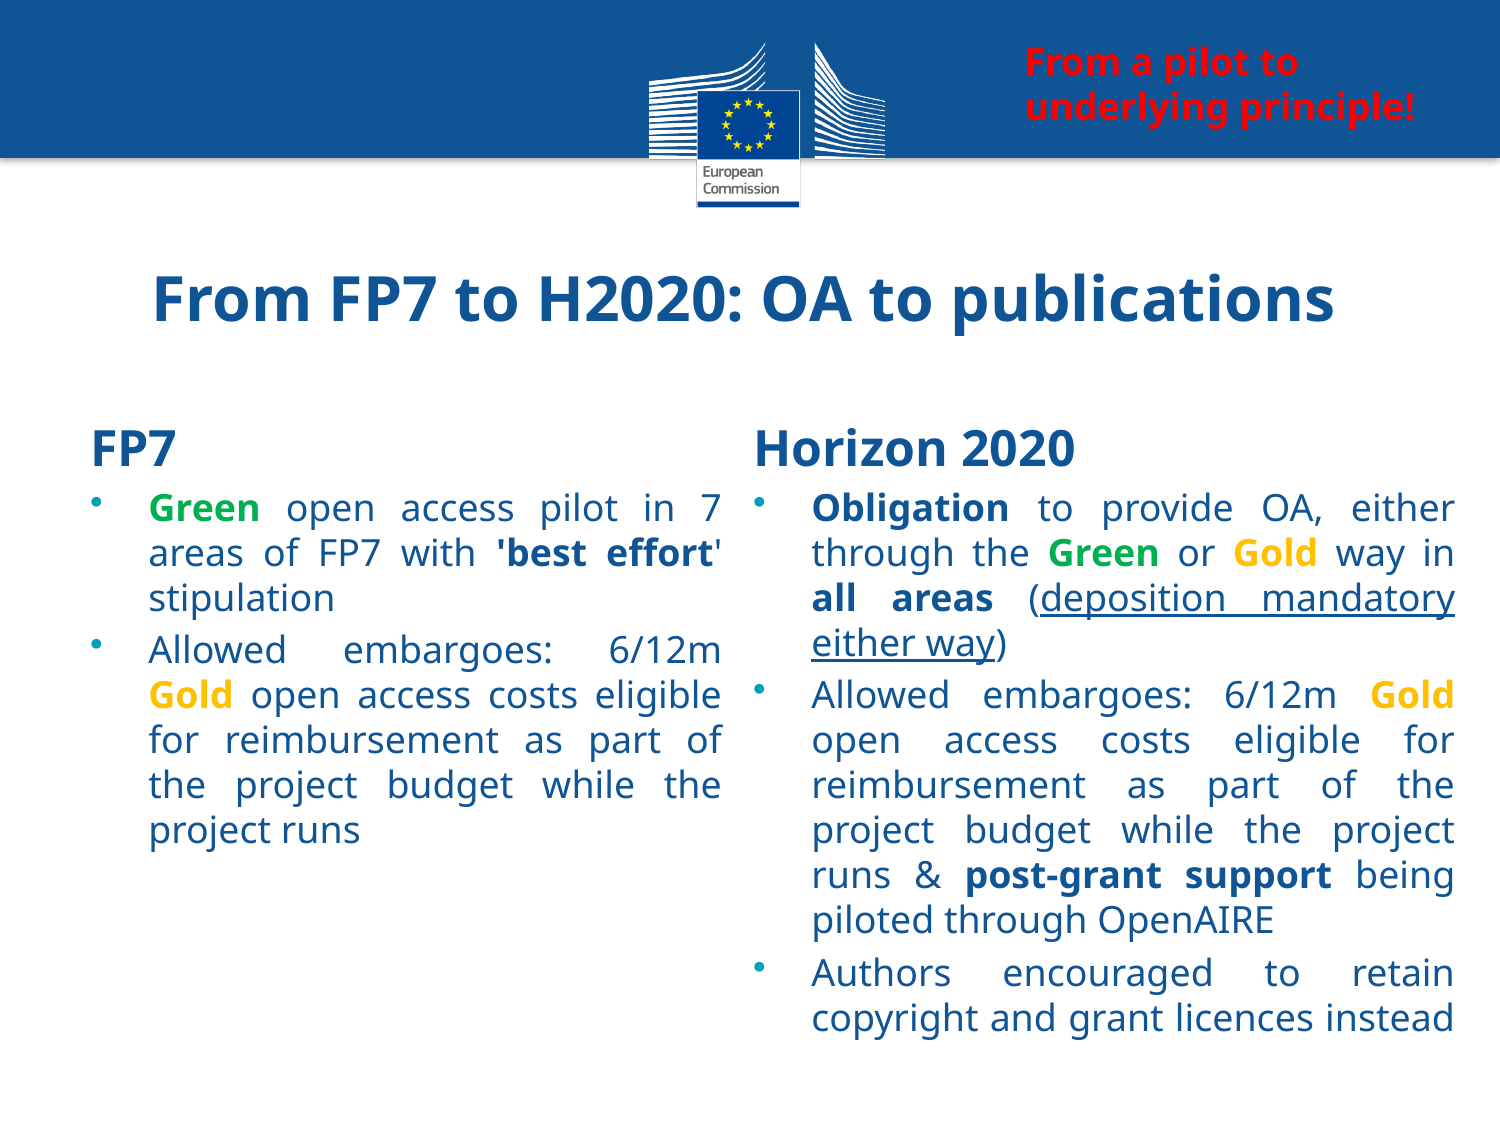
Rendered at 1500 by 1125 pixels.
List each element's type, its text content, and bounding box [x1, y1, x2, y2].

list Horizon 2020 Obligation to provide OA, either through the Green or Gold way in all areas (deposition mandatory either way) Allowed embargoes: 6/12m Gold open access costs eligible for reimbursement as part of the project budget while the project runs & post-grant support being piloted through OpenAIRE Authors encouraged to retain copyright and grant licences instead [738, 408, 1471, 988]
text_box From a pilot to underlying principle! [1009, 30, 1496, 136]
picture [649, 42, 885, 208]
title From FP7 to H2020: OA to publications [64, 219, 1365, 374]
list FP7 Green open access pilot in 7 areas of FP7 with 'best effort' stipulation Allowed embargoes: 6/12m Gold open access costs eligible for reimbursement as part of the project budget while the project runs [75, 408, 738, 1071]
